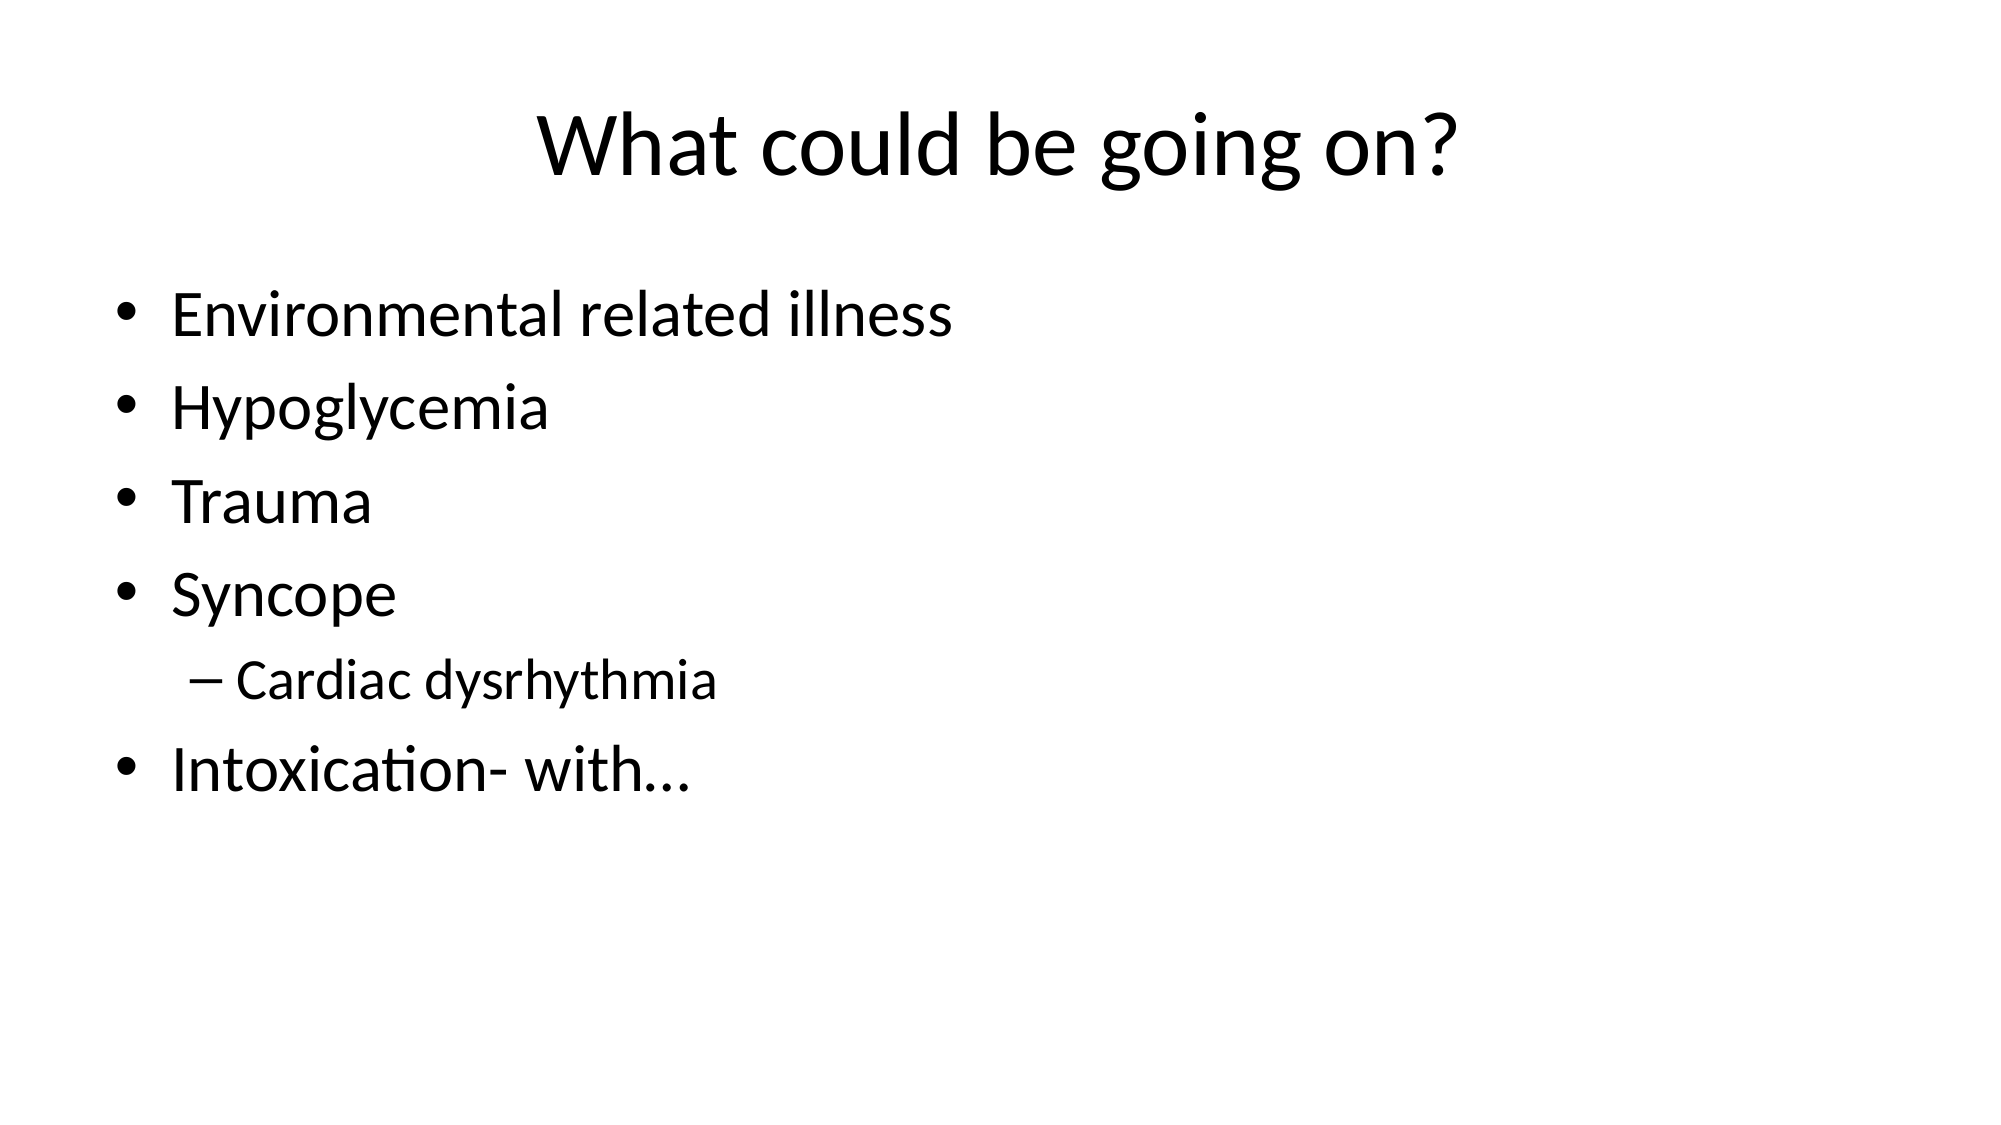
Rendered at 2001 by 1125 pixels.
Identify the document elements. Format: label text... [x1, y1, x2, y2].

title What could be going on? [99, 45, 1900, 233]
list Environmental related illness Hypoglycemia Trauma Syncope Cardiac dysrhythmia Intoxication- with… [99, 262, 1900, 875]
